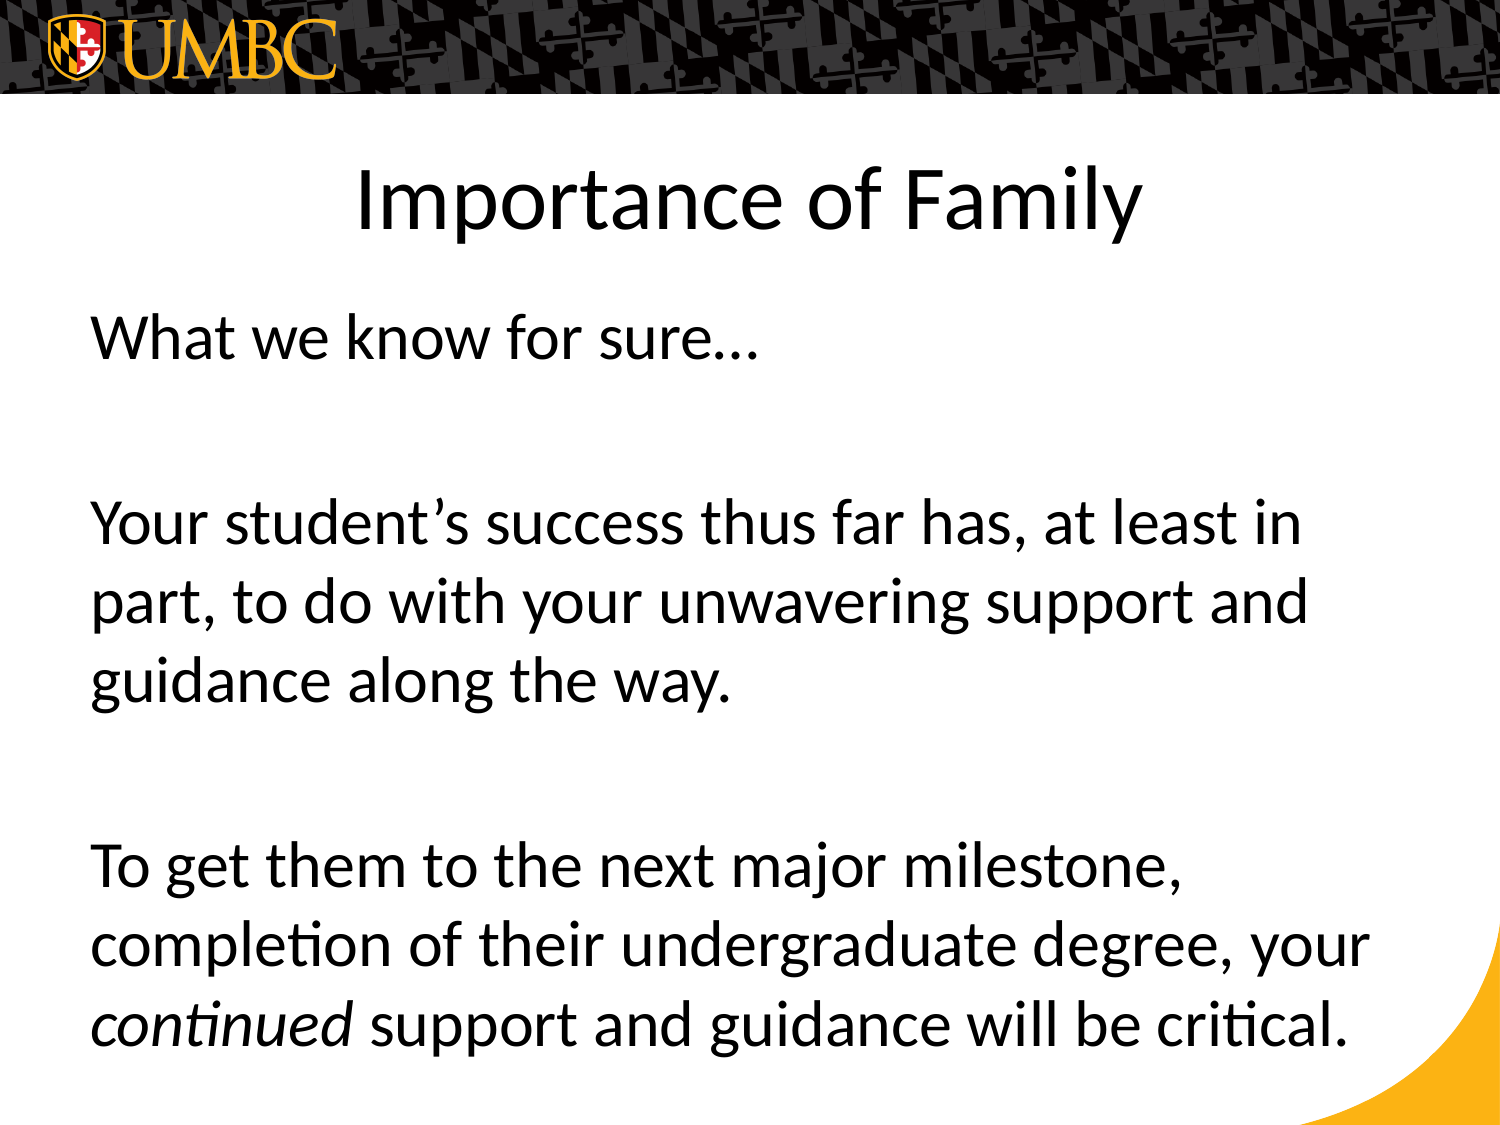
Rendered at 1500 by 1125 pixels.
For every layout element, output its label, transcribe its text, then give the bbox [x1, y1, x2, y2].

picture [1299, 921, 1500, 1125]
list What we know for sure… Your student’s success thus far has, at least in part, to do with your unwavering support and guidance along the way. To get them to the next major milestone, completion of their undergraduate degree, your continued support and guidance will be critical. [75, 286, 1446, 1074]
picture [0, 0, 1500, 94]
title Importance of Family [75, 98, 1425, 286]
